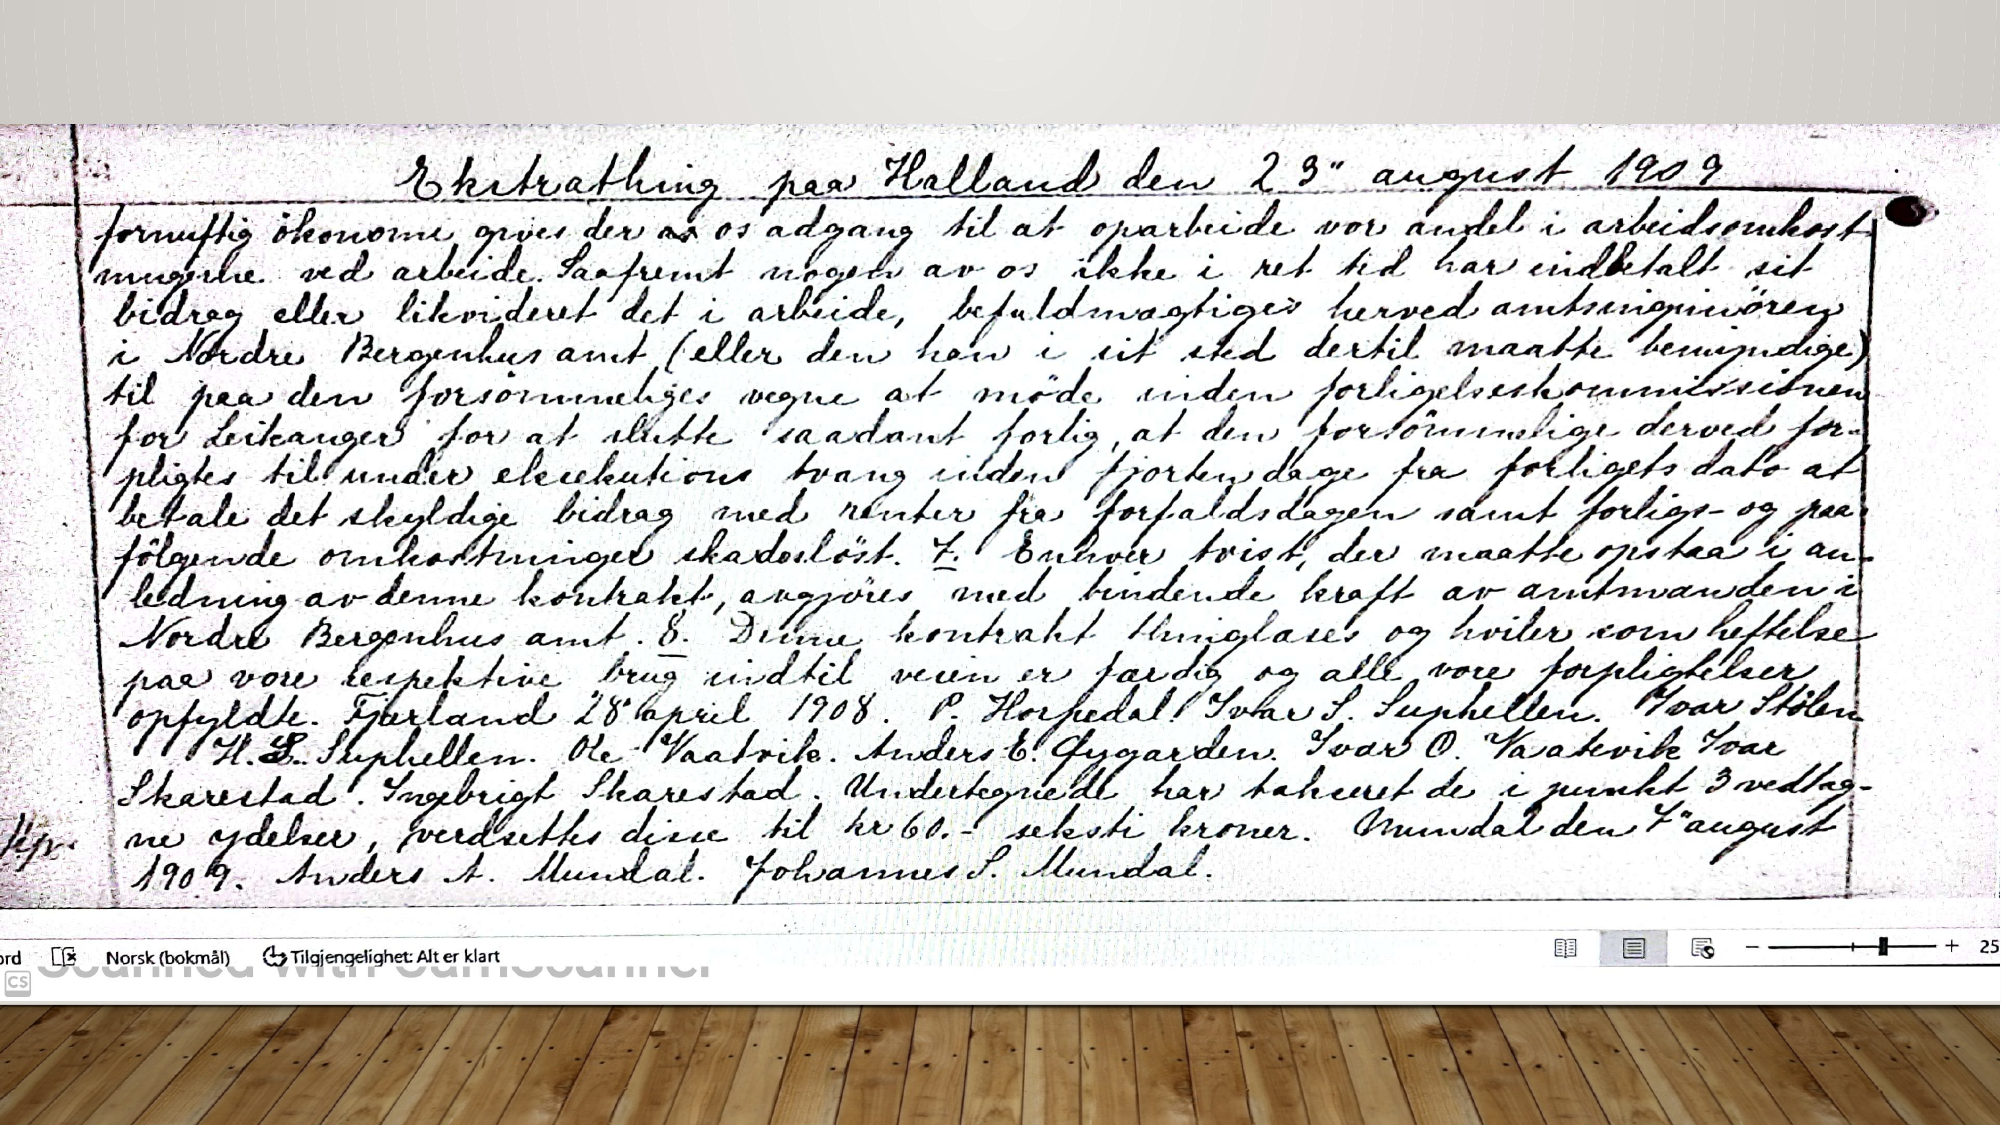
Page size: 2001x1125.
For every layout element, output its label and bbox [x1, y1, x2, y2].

picture [0, 124, 2000, 1001]
picture [0, 1005, 2000, 1125]
